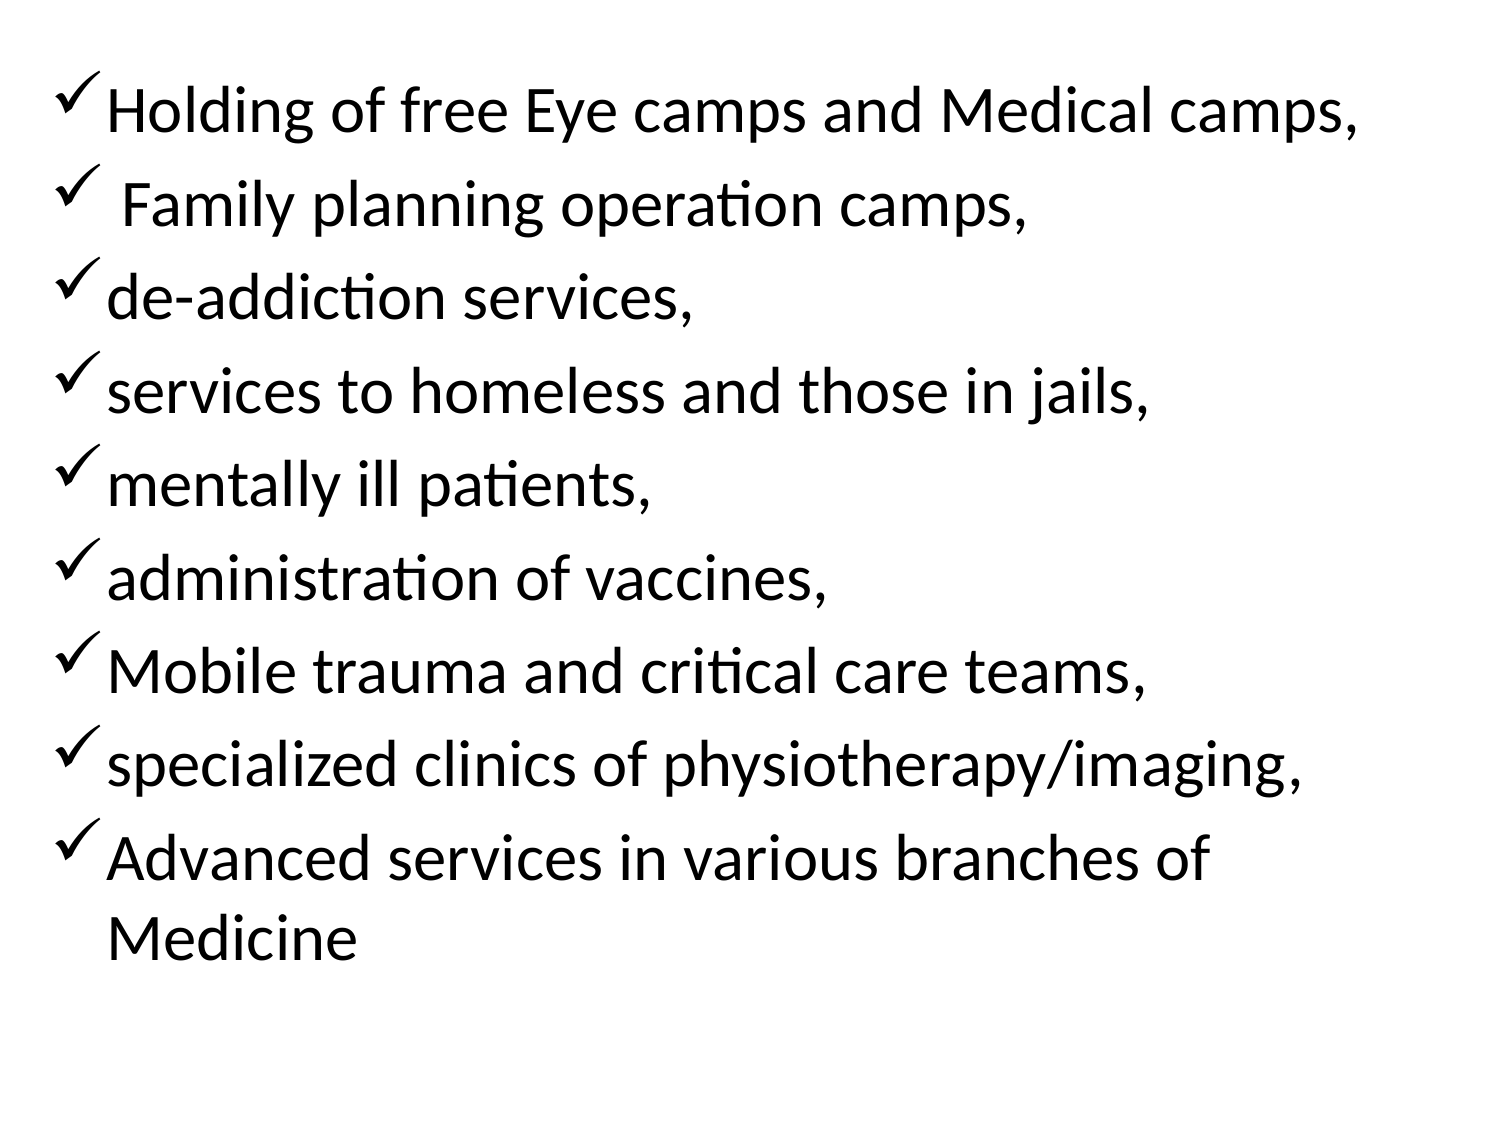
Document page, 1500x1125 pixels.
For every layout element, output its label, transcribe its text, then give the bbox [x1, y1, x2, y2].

list Holding of free Eye camps and Medical camps, Family planning operation camps, de-addiction services, services to homeless and those in jails, mentally ill patients, administration of vaccines, Mobile trauma and critical care teams, specialized clinics of physiotherapy/imaging, Advanced services in various branches of Medicine [35, 58, 1465, 1079]
